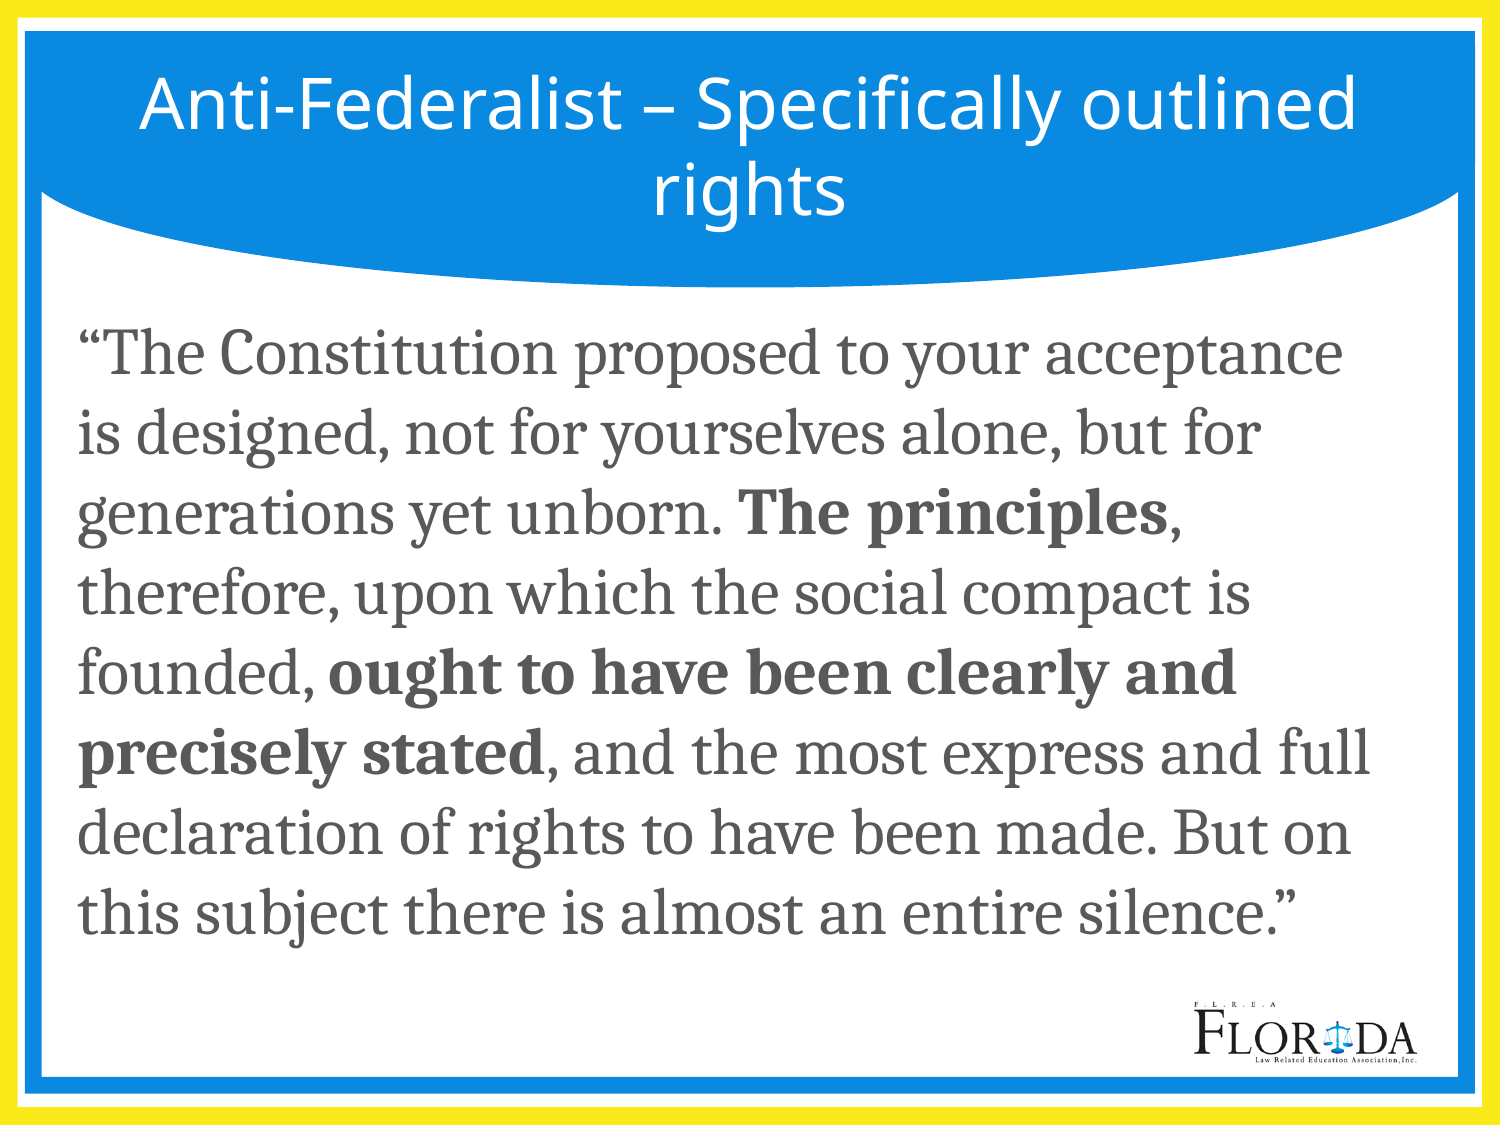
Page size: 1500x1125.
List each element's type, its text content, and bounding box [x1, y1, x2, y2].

title Anti-Federalist – Specifically outlined rights [75, 50, 1425, 238]
list “The Constitution proposed to your acceptance is designed, not for yourselves alone, but for generations yet unborn. The principles, therefore, upon which the social compact is founded, ought to have been clearly and precisely stated, and the most express and full declaration of rights to have been made. But on this subject there is almost an entire silence.” [62, 299, 1413, 1013]
picture [1175, 987, 1448, 1068]
